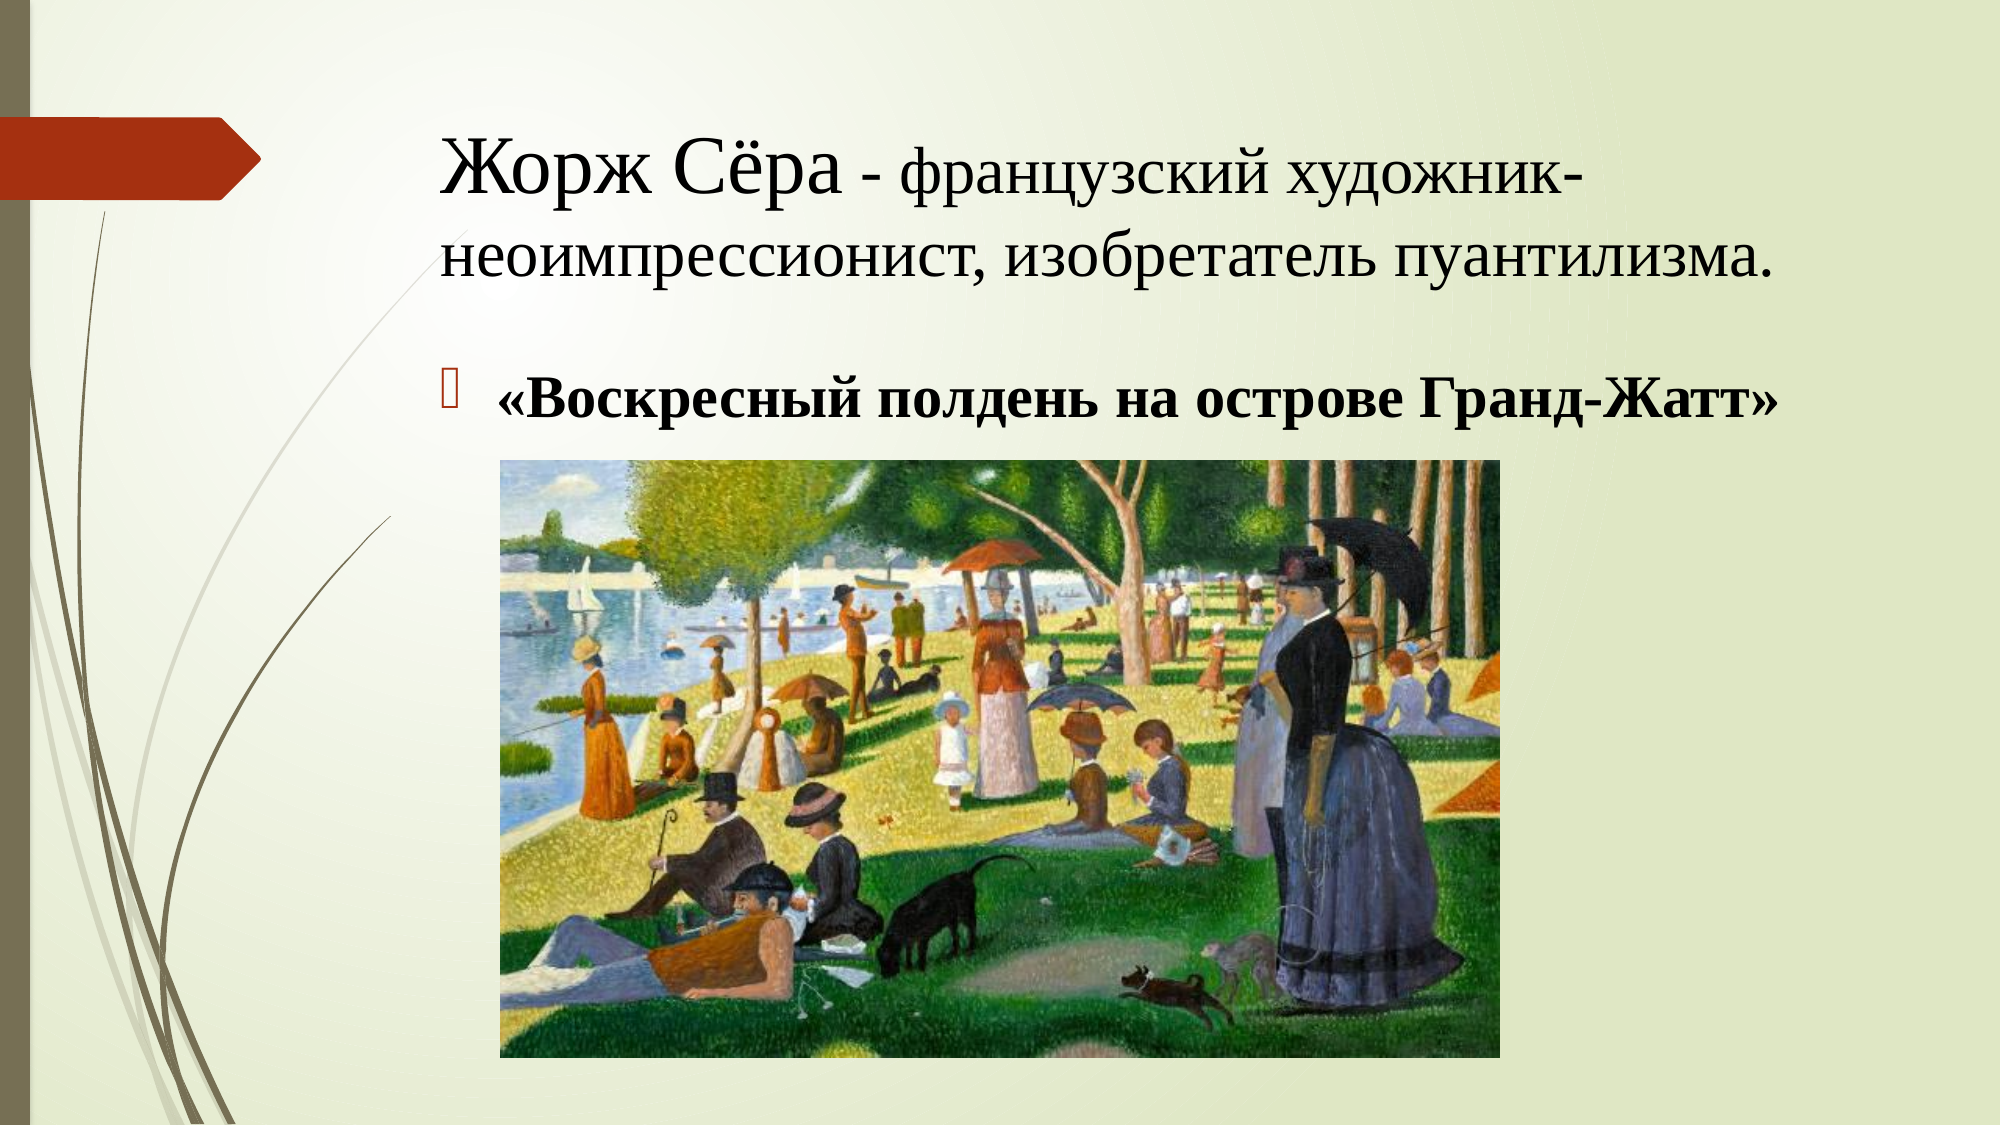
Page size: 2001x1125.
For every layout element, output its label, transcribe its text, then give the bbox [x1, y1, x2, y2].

picture [499, 460, 1501, 1059]
title Жорж Сёра - французский художник-неоимпрессионист, изобретатель пуантилизма. [425, 102, 1888, 313]
list «Воскресный полдень на острове Гранд-Жатт» [424, 350, 1885, 452]
